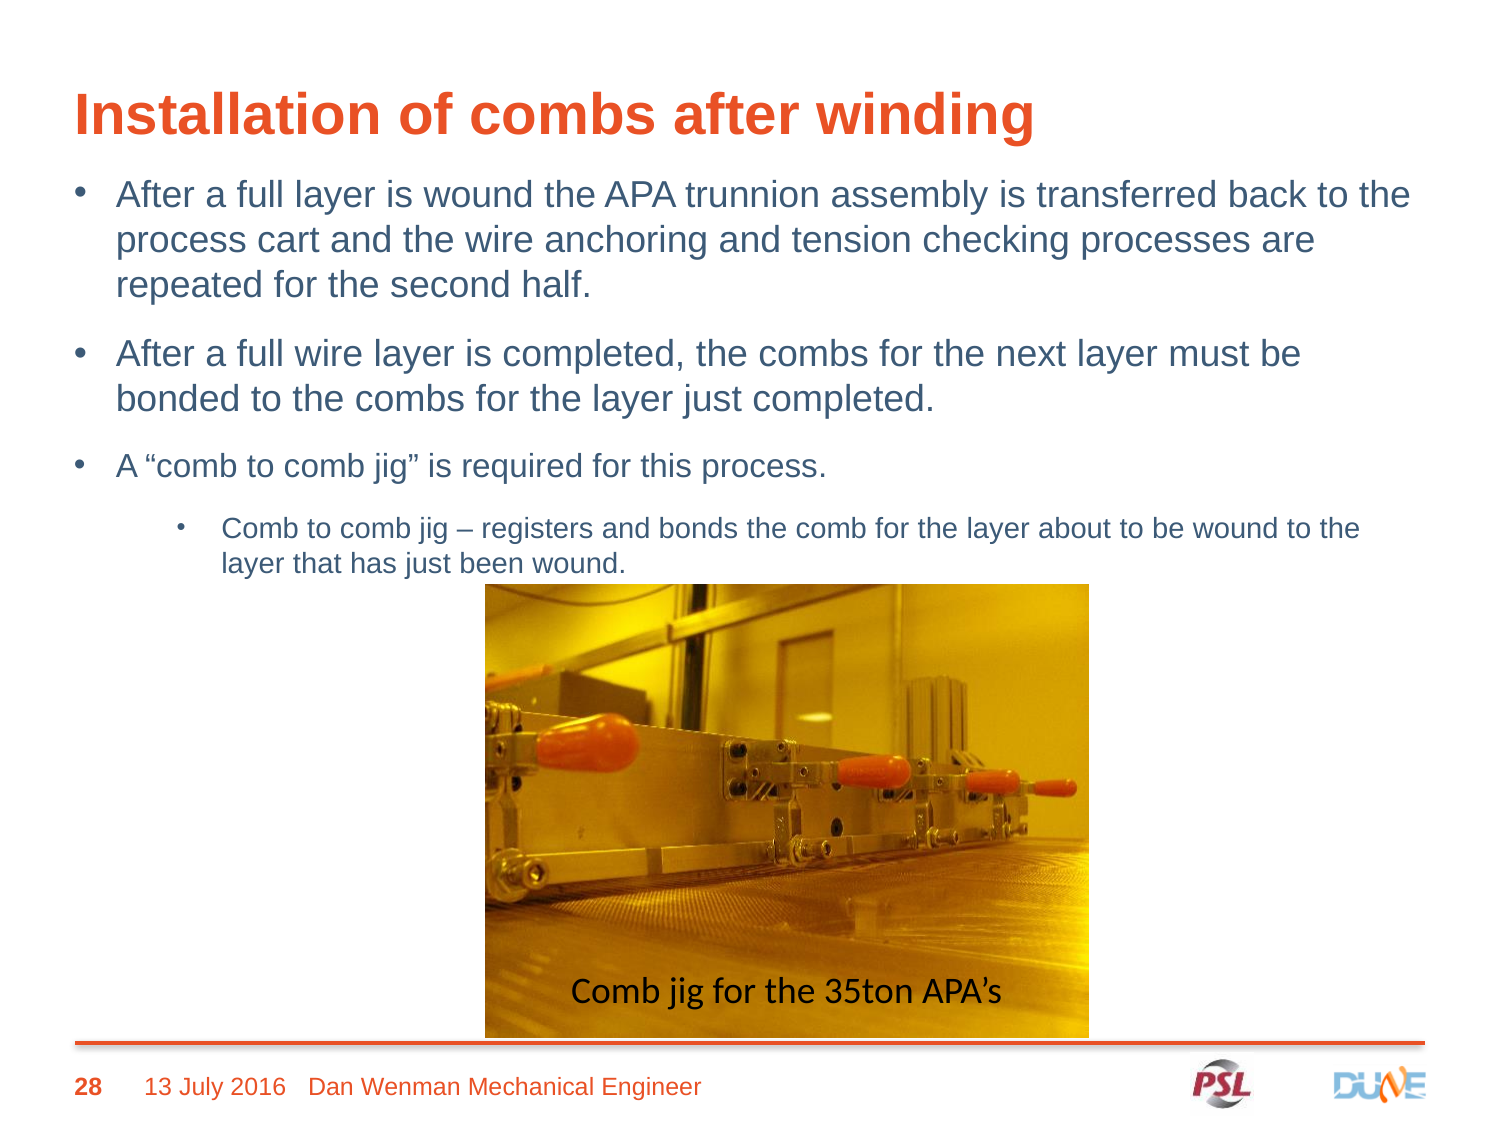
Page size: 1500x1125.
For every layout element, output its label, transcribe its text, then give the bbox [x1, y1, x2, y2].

picture [1190, 1052, 1254, 1116]
picture [484, 584, 1089, 1038]
list After a full layer is wound the APA trunnion assembly is transferred back to the process cart and the wire anchoring and tension checking processes are repeated for the second half. After a full wire layer is completed, the combs for the next layer must be bonded to the combs for the layer just completed. A “comb to comb jig” is required for this process. Comb to comb jig – registers and bonds the comb for the layer about to be wound to the layer that has just been wound. [73, 162, 1425, 863]
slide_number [145, 1074, 308, 1101]
title Installation of combs after winding [74, 75, 1425, 162]
picture [1333, 1064, 1427, 1104]
slide_number 28 [74, 1074, 145, 1101]
footer Dan Wenman Mechanical Engineer [308, 1074, 1022, 1101]
